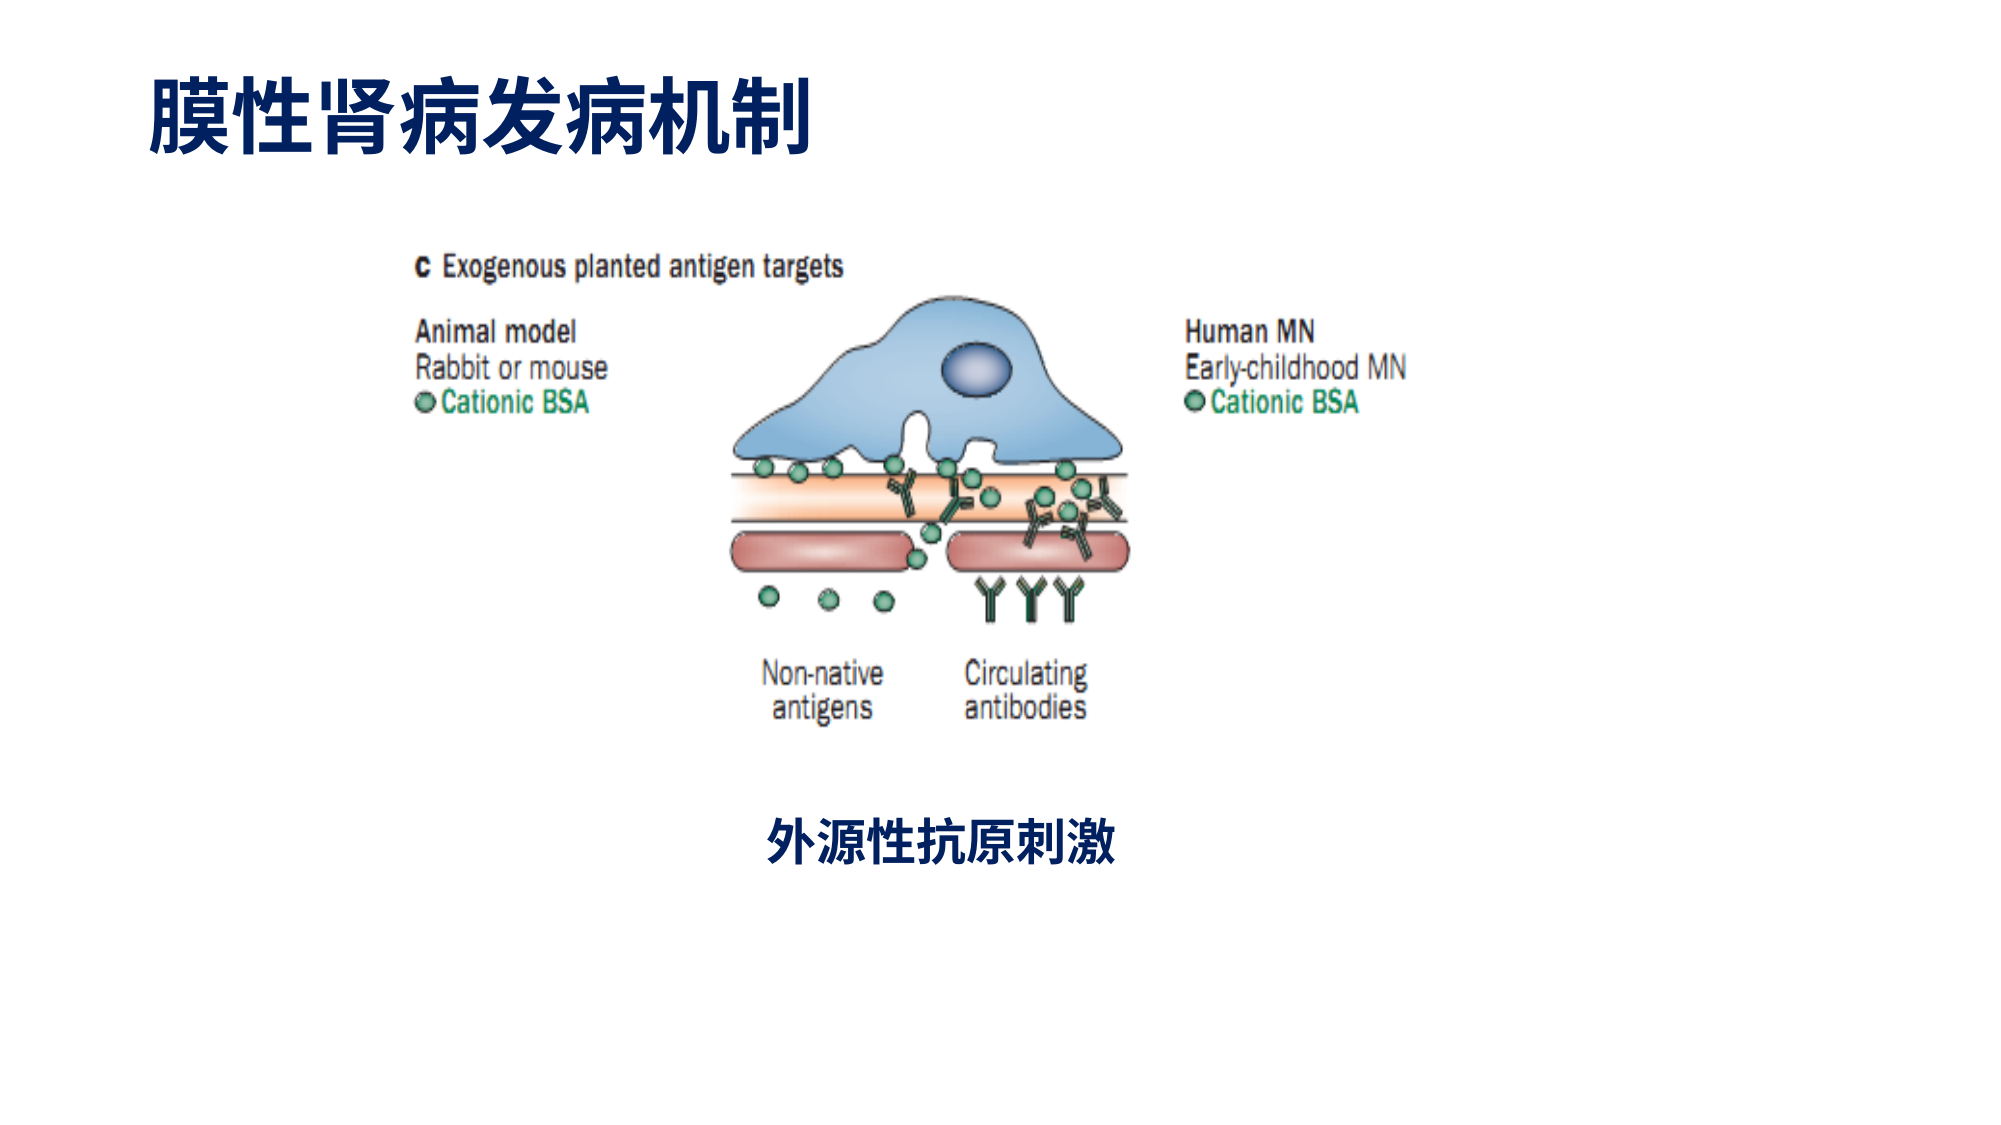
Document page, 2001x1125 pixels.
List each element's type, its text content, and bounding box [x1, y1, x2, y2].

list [379, 243, 1466, 730]
title 膜性肾病发病机制 [133, 42, 1510, 200]
text_box 外源性抗原刺激 [751, 803, 1132, 878]
